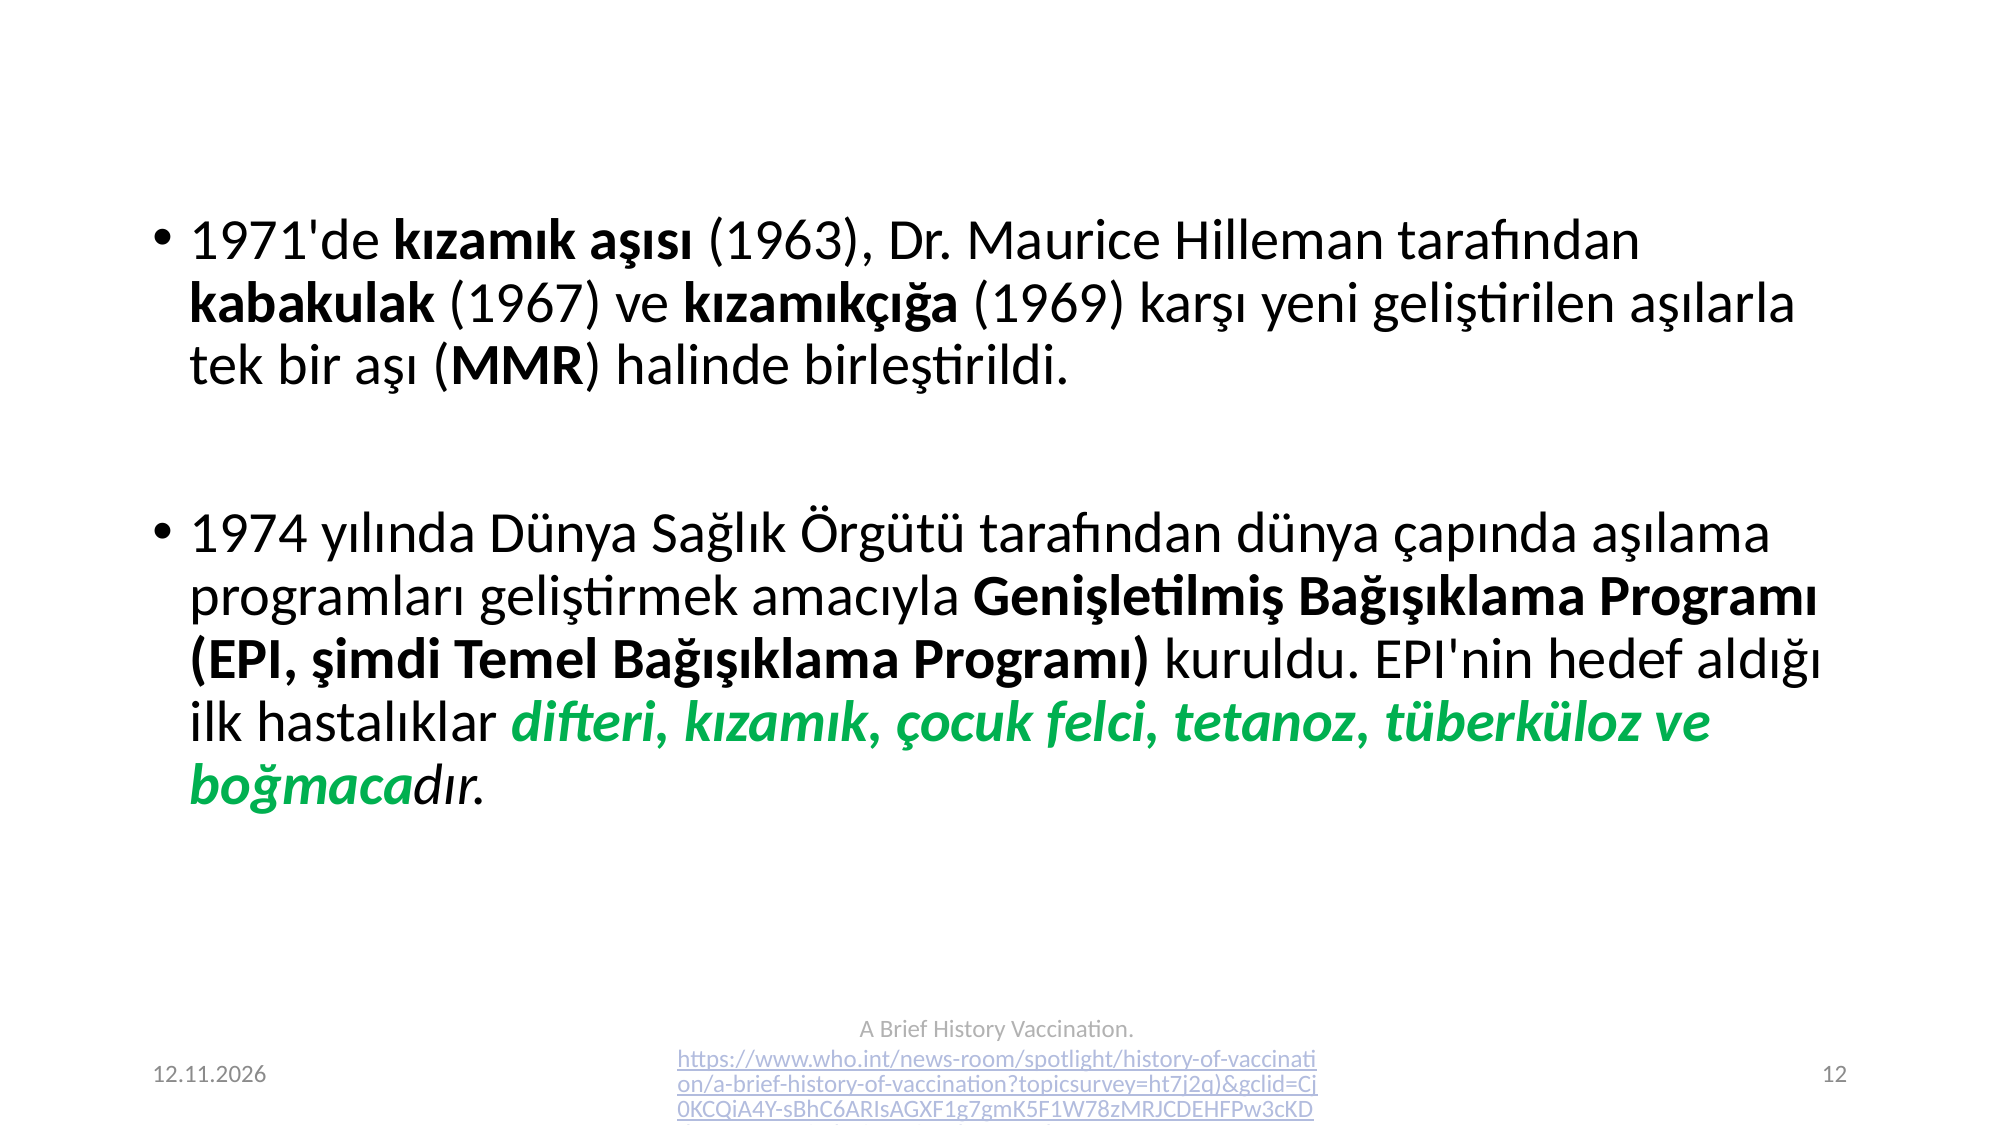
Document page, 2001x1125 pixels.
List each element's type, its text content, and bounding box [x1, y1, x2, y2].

footer A Brief History Vaccination. https://www.who.int/news-room/spotlight/history-of-vaccination/a-brief-history-of-vaccination?topicsurvey=ht7j2q)&gclid=Cj0KCQiA4Y-sBhC6ARIsAGXF1g7gmK5F1W78zMRJCDEHFPw3cKDtlK-SztVKX_Vjmb4fCONfGMkZyGEaAlX2EALw_wcB (Erişim Tarihi: 21.12.2023) [662, 1042, 1338, 1103]
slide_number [137, 1042, 588, 1103]
slide_number 12 [1412, 1042, 1863, 1103]
list 1971'de kızamık aşısı (1963), Dr. Maurice Hilleman tarafından kabakulak (1967) ve kızamıkçığa (1969) karşı yeni geliştirilen aşılarla tek bir aşı (MMR) halinde birleştirildi. 1974 yılında Dünya Sağlık Örgütü tarafından dünya çapında aşılama programları geliştirmek amacıyla Genişletilmiş Bağışıklama Programı (EPI, şimdi Temel Bağışıklama Programı) kuruldu. EPI'nin hedef aldığı ilk hastalıklar difteri, kızamık, çocuk felci, tetanoz, tüberküloz ve boğmacadır. [137, 201, 1863, 1014]
